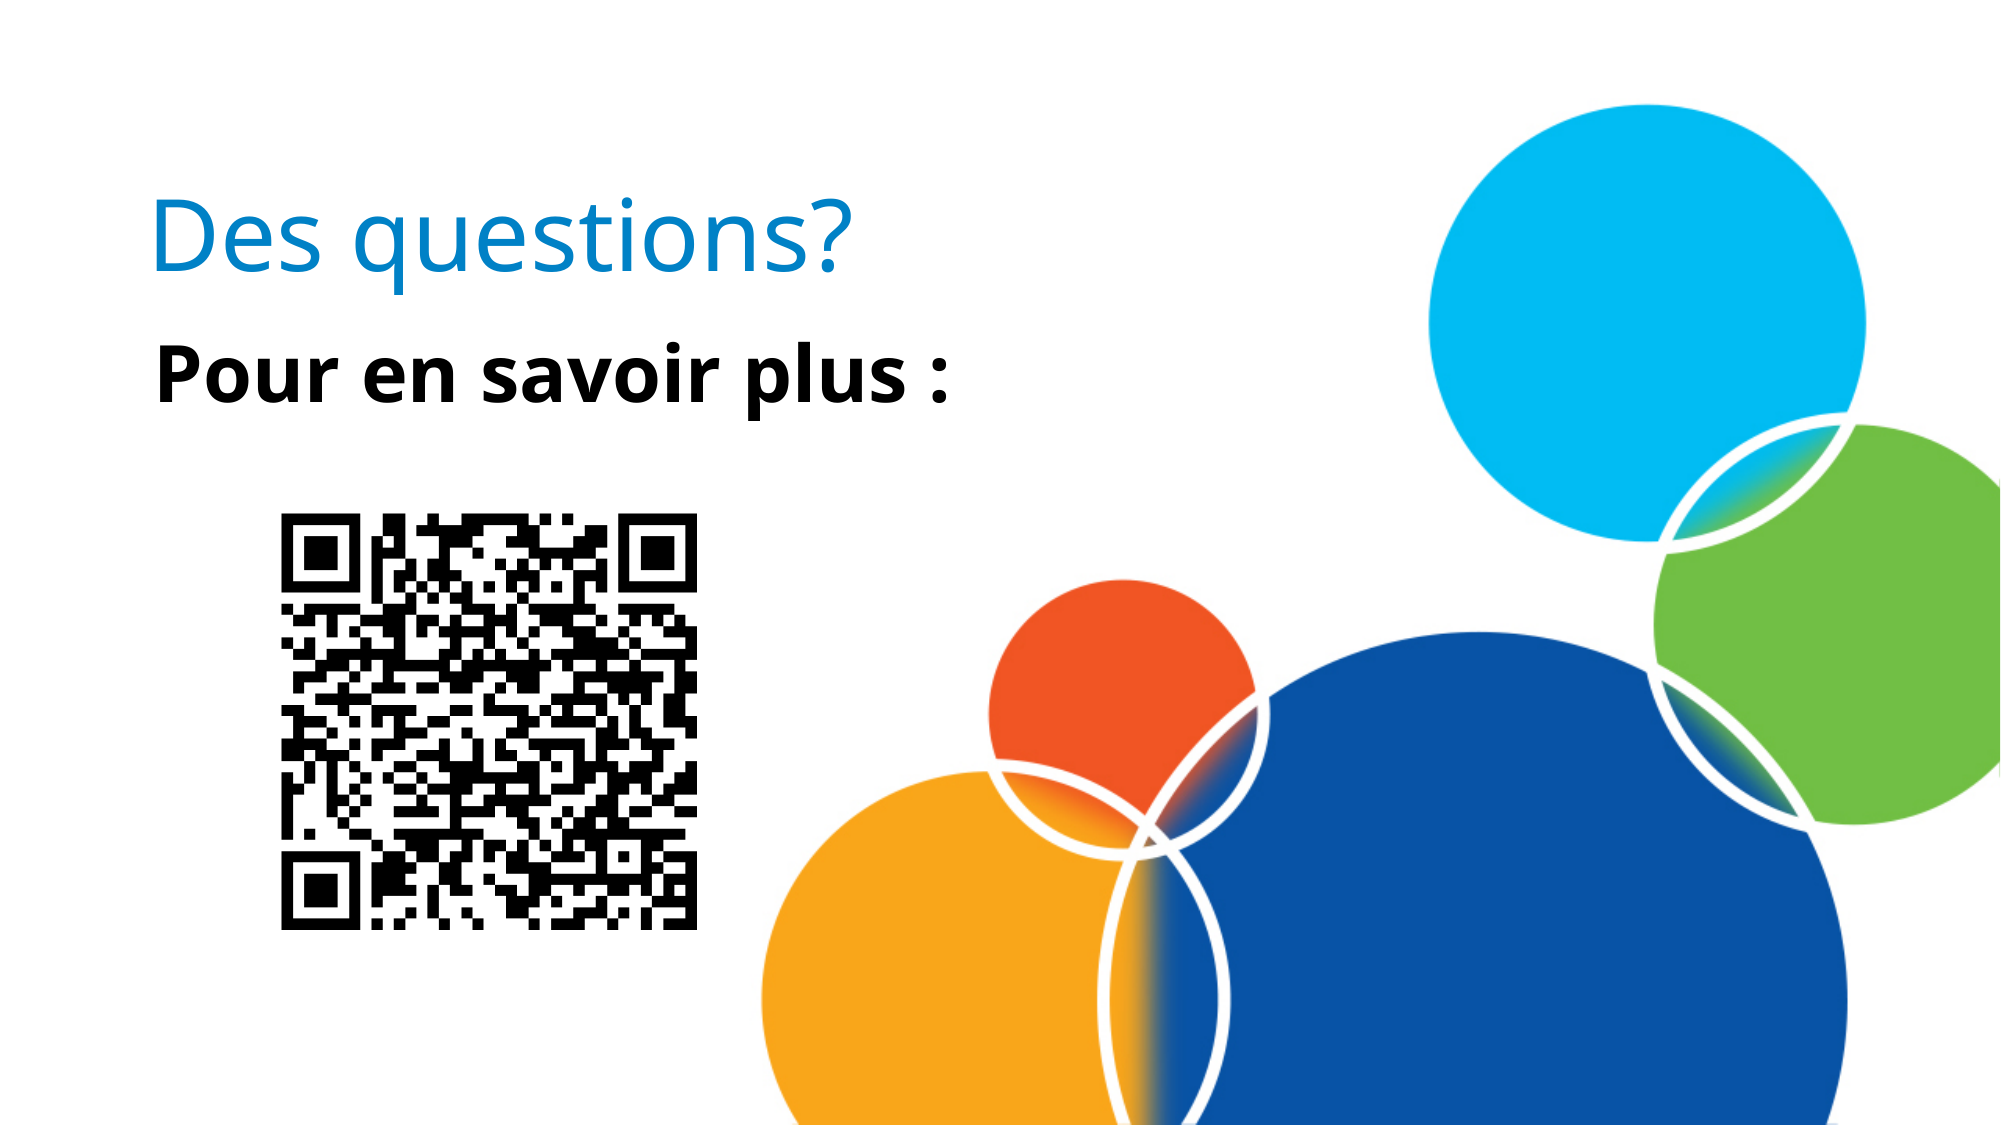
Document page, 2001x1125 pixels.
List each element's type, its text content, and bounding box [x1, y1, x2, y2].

title Des questions? [132, 71, 1382, 301]
picture [0, 0, 2001, 1125]
text_box Pour en savoir plus : [139, 326, 1870, 1054]
